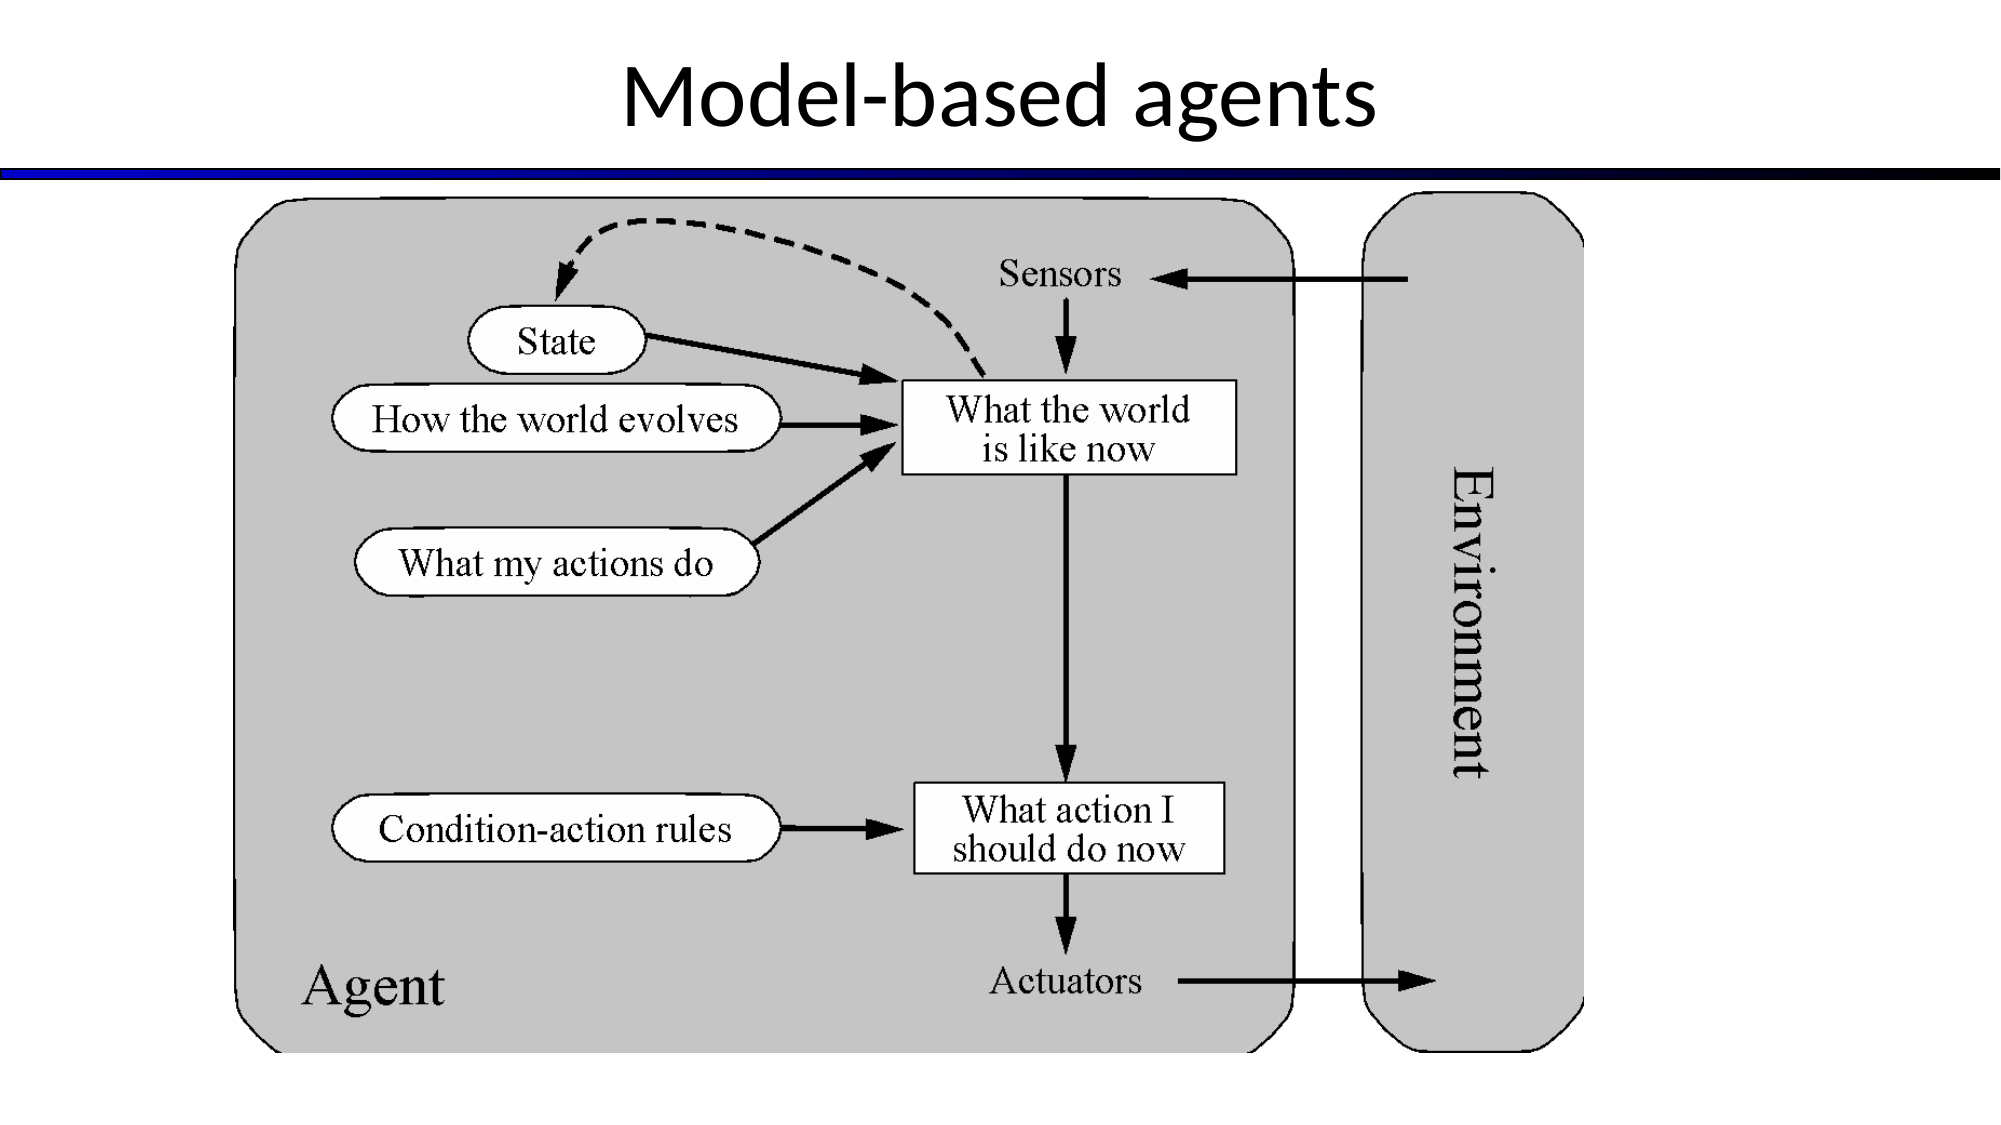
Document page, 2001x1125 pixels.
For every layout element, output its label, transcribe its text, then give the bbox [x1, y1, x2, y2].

title Model-based agents [0, 0, 2000, 184]
picture [233, 189, 1584, 1053]
